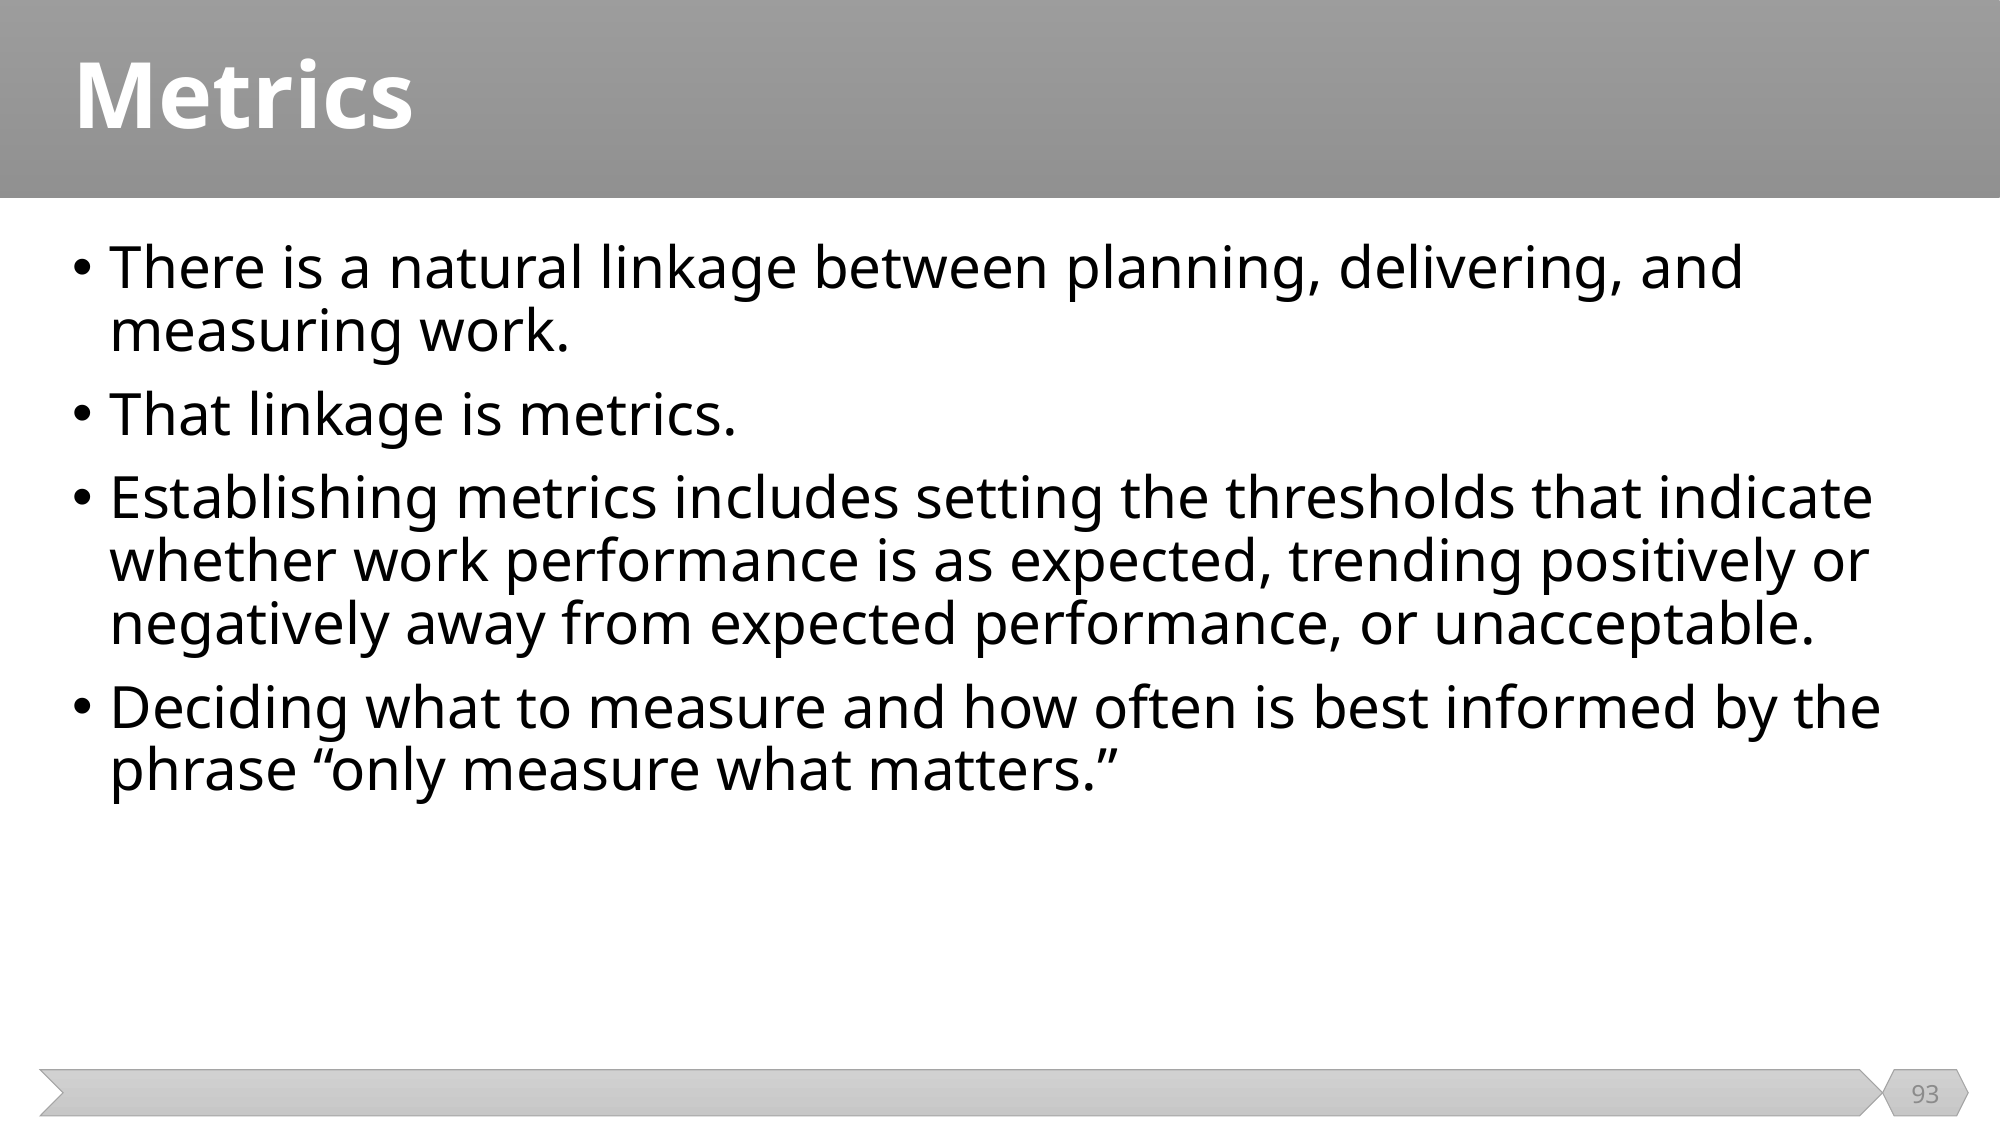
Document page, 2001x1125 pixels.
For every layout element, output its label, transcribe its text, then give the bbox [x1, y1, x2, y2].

list There is a natural linkage between planning, delivering, and measuring work. That linkage is metrics. Establishing metrics includes setting the thresholds that indicate whether work performance is as expected, trending positively or negatively away from expected performance, or unacceptable. Deciding what to measure and how often is best informed by the phrase “only measure what matters.” [56, 230, 1969, 1010]
slide_number 93 [1882, 1065, 1969, 1125]
title Metrics [56, 0, 1969, 199]
